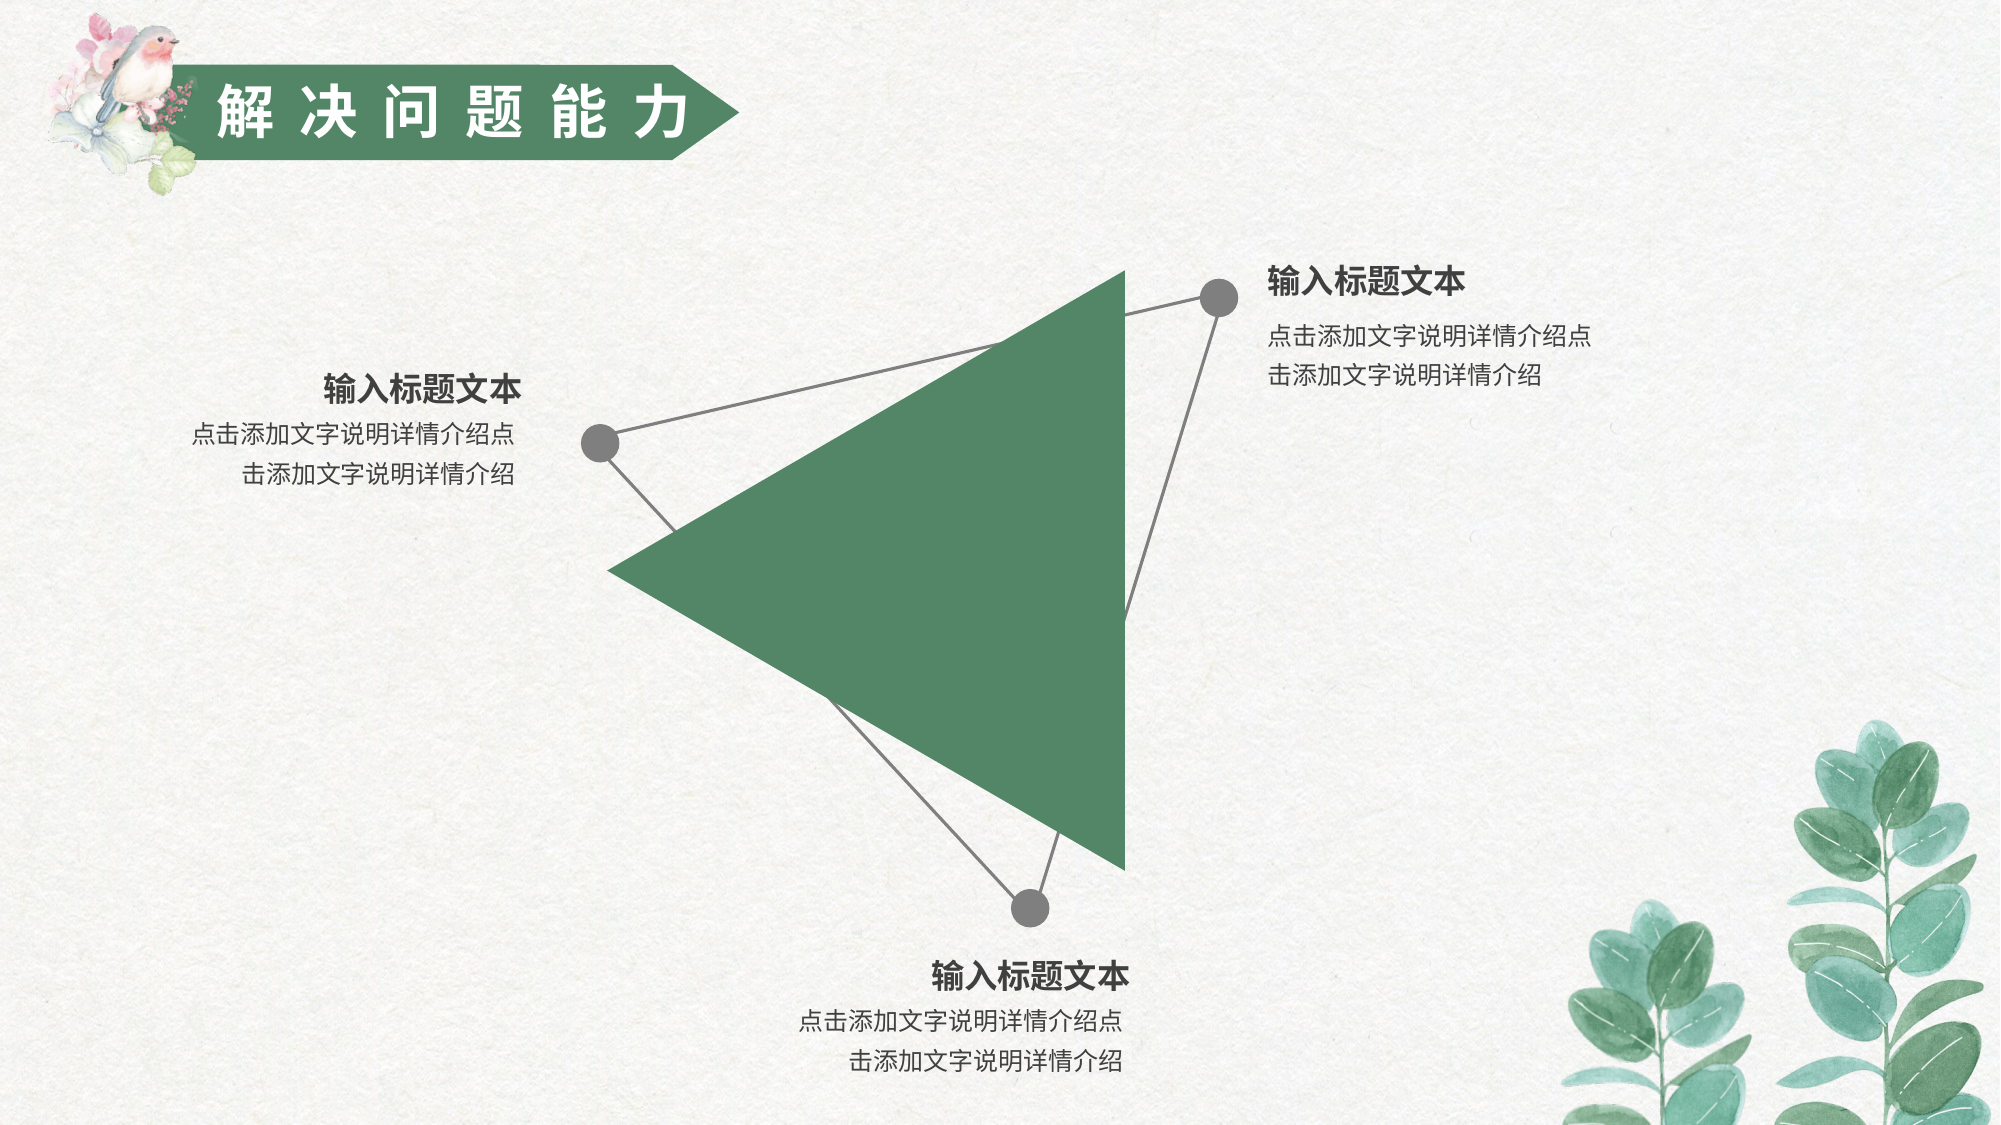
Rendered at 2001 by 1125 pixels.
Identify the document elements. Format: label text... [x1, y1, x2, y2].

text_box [36, 23, 740, 182]
text_box 点击添加文字说明详情介绍点击添加文字说明详情介绍 [180, 408, 516, 488]
text_box 输入标题文本 [263, 368, 523, 409]
text_box 点击添加文字说明详情介绍点击添加文字说明详情介绍 [1267, 310, 1603, 390]
text_box 输入标题文本 [1267, 260, 1527, 300]
picture [0, 0, 2000, 1125]
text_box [576, 194, 1239, 928]
text_box 点击添加文字说明详情介绍点击添加文字说明详情介绍 [788, 995, 1124, 1075]
text_box 输入标题文本 [871, 955, 1131, 996]
